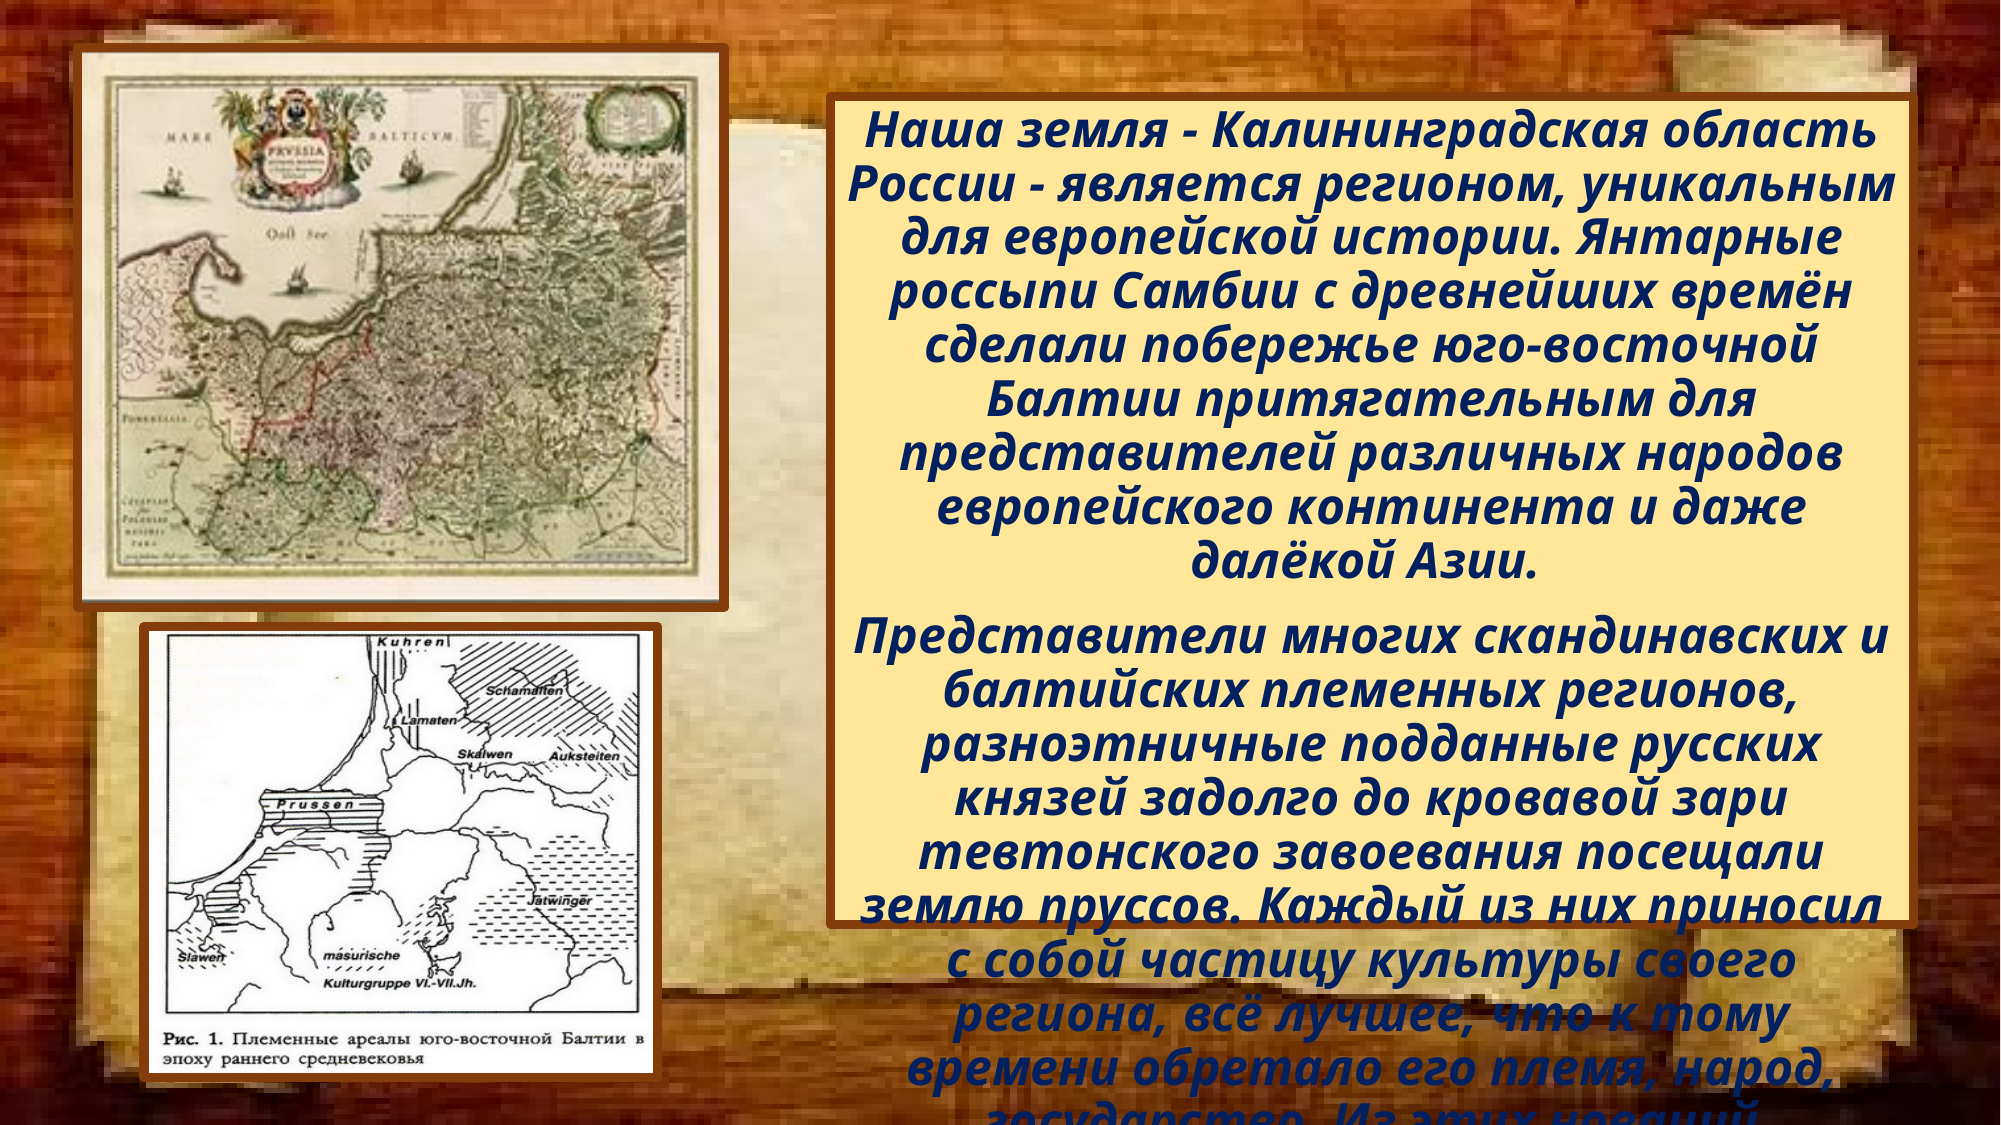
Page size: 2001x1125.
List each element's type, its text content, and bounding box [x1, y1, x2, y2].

picture [0, 0, 2001, 1125]
list Наша земля - Калининградская область России - является регионом, уникальным для европейской истории. Янтарные россыпи Самбии с древнейших времён сделали побережье юго-восточной Балтии притягательным для представителей различных народов европейского континента и даже далёкой Азии. Представители многих скандинавских и балтийских племенных регионов, разноэтничные подданные русских князей задолго до кровавой зари тевтонского завоевания посещали землю пруссов. Каждый из них приносил с собой частицу культуры своего региона, всё лучшее, что к тому времени обретало его племя, народ, государство. Из этих новаций складывалась раннесредневековая культура пруссов. [830, 96, 1914, 925]
